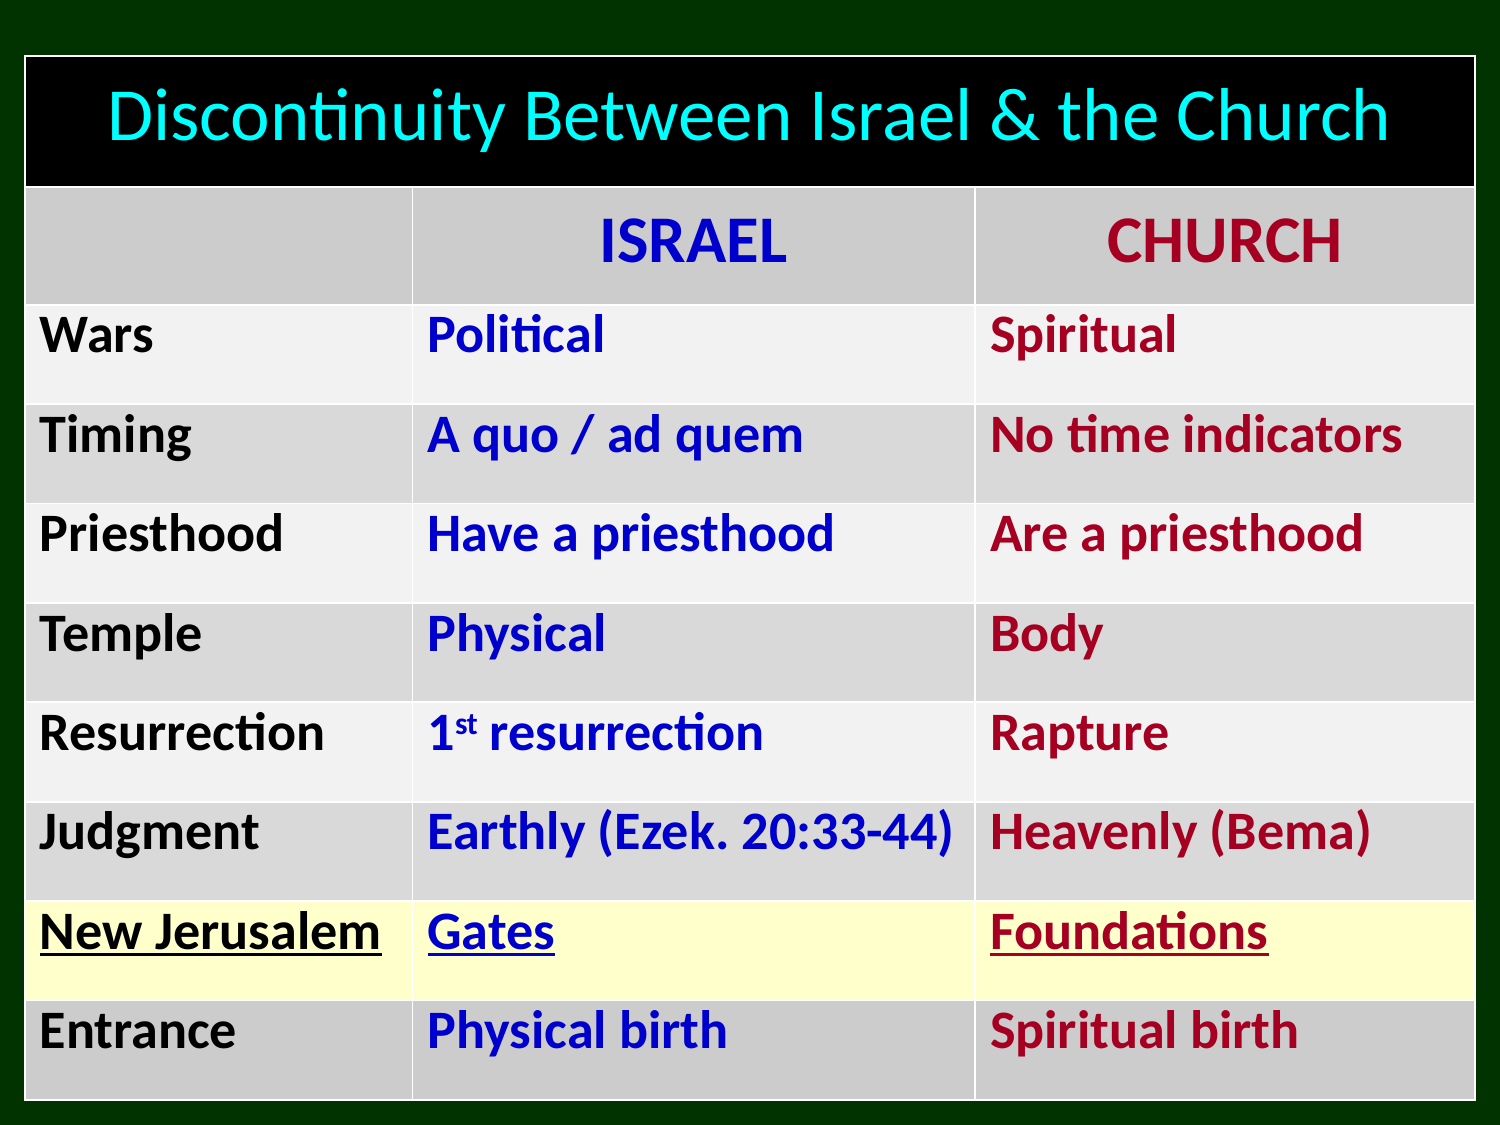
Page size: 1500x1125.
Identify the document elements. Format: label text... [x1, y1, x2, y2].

table_cell Timing [26, 405, 412, 503]
table_cell No time indicators [976, 405, 1474, 503]
table_cell Heavenly (Bema) [976, 803, 1474, 900]
table_cell ISRAEL [413, 188, 974, 304]
table_cell Body [976, 604, 1474, 701]
table_header Discontinuity Between Israel & the Church [26, 57, 1474, 186]
table_cell Physical birth [413, 1001, 974, 1099]
table_cell Resurrection [26, 703, 412, 801]
table_cell [26, 188, 412, 304]
table_cell 1st resurrection [413, 703, 974, 801]
table_cell CHURCH [976, 188, 1474, 304]
table_cell A quo / ad quem [413, 405, 974, 503]
table_cell Political [413, 306, 974, 403]
table_cell Temple [26, 604, 412, 701]
table_cell Judgment [26, 803, 412, 900]
table_cell Entrance [26, 1001, 412, 1099]
table_cell Spiritual birth [976, 1001, 1474, 1099]
table_cell Gates [413, 902, 974, 1000]
table_cell Earthly (Ezek. 20:33-44) [413, 803, 974, 900]
table_cell Rapture [976, 703, 1474, 801]
table_cell Are a priesthood [976, 504, 1474, 602]
table_cell Wars [26, 306, 412, 403]
table_cell New Jerusalem [26, 902, 412, 1000]
table_cell Foundations [976, 902, 1474, 1000]
table_cell Have a priesthood [413, 504, 974, 602]
table_cell Physical [413, 604, 974, 701]
table_cell Priesthood [26, 504, 412, 602]
table_cell Spiritual [976, 306, 1474, 403]
